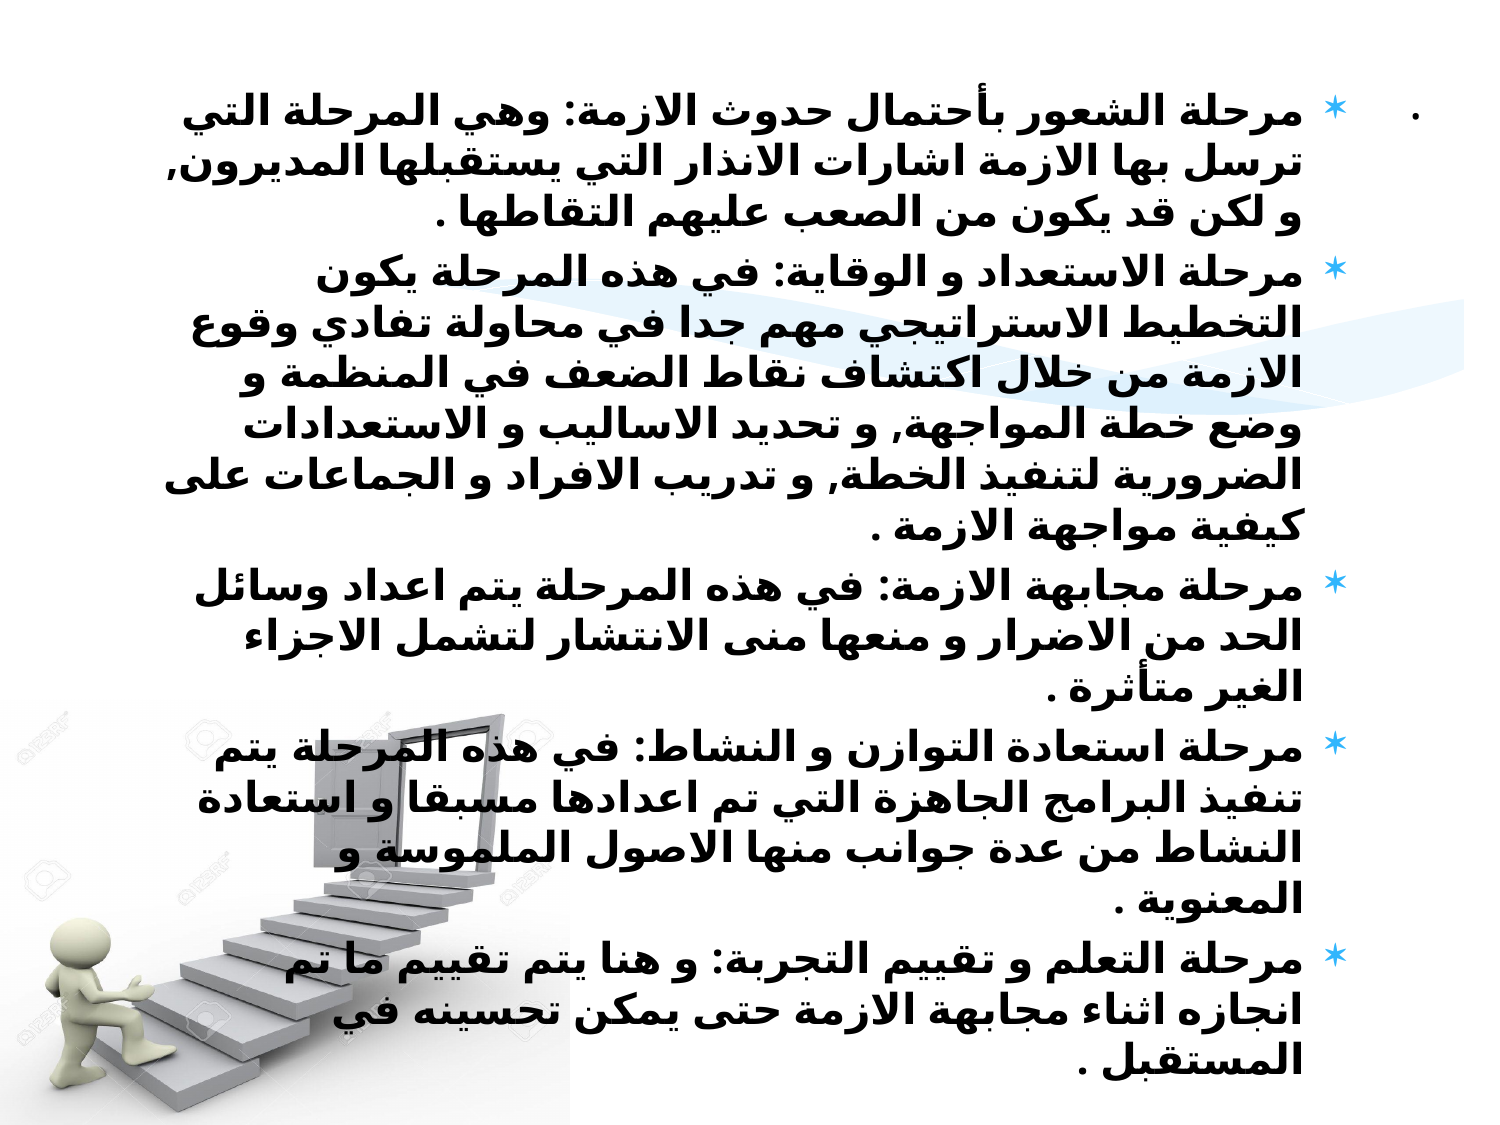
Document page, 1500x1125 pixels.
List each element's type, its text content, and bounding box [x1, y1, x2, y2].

text_box . [74, 62, 1438, 138]
picture [0, 699, 571, 1125]
list مرحلة الشعور بأحتمال حدوث الازمة: وهي المرحلة التي ترسل بها الازمة اشارات الانذار التي يستقبلها المديرون, و لكن قد يكون من الصعب عليهم التقاطها . مرحلة الاستعداد و الوقاية: في هذه المرحلة يكون التخطيط الاستراتيجي مهم جدا في محاولة تفادي وقوع الازمة من خلال اكتشاف نقاط الضعف في المنظمة و وضع خطة المواجهة, و تحديد الاساليب و الاستعدادات الضرورية لتنفيذ الخطة, و تدريب الافراد و الجماعات على كيفية مواجهة الازمة . مرحلة مجابهة الازمة: في هذه المرحلة يتم اعداد وسائل الحد من الاضرار و منعها منى الانتشار لتشمل الاجزاء الغير متأثرة . مرحلة استعادة التوازن و النشاط: في هذه المرحلة يتم تنفيذ البرامج الجاهزة التي تم اعدادها مسبقا و استعادة النشاط من عدة جوانب منها الاصول الملموسة و المعنوية . مرحلة التعلم و تقييم التجربة: و هنا يتم تقييم ما تم انجازه اثناء مجابهة الازمة حتى يمكن تحسينه في المستقبل . [143, 138, 1359, 1100]
